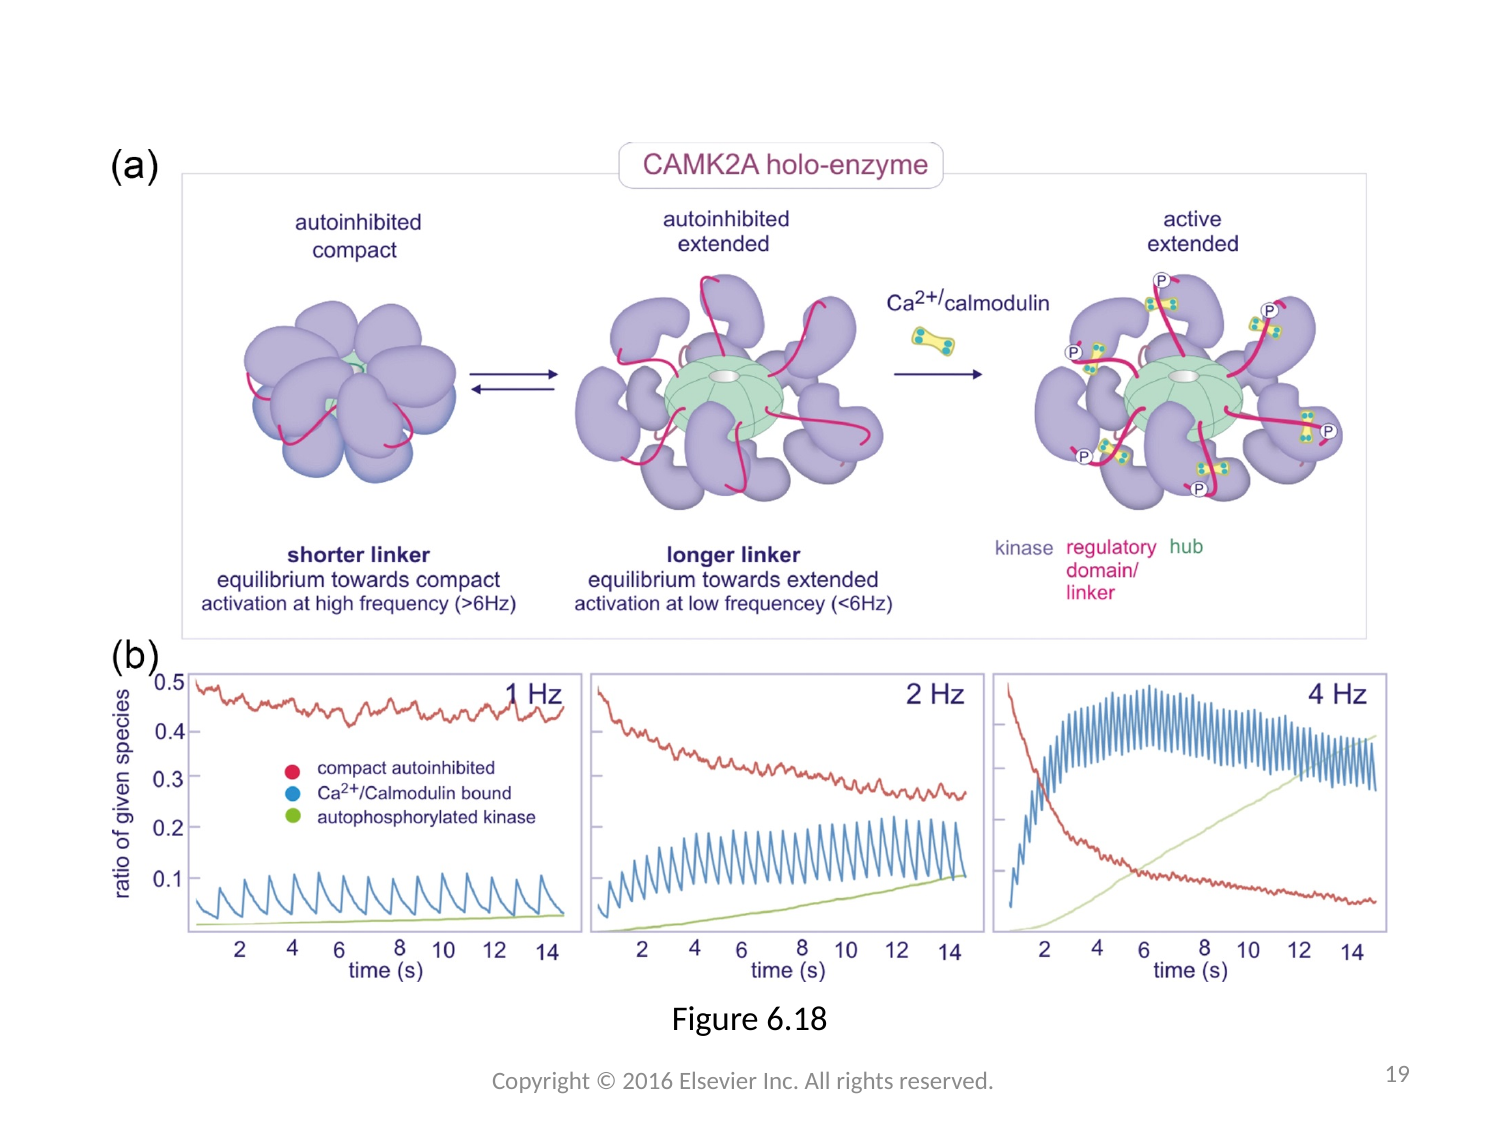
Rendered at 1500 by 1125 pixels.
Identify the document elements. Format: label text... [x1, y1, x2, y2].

footer Copyright © 2016 Elsevier Inc. All rights reserved. [462, 1052, 1025, 1110]
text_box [112, 142, 1388, 1045]
slide_number 19 [1074, 1042, 1425, 1103]
